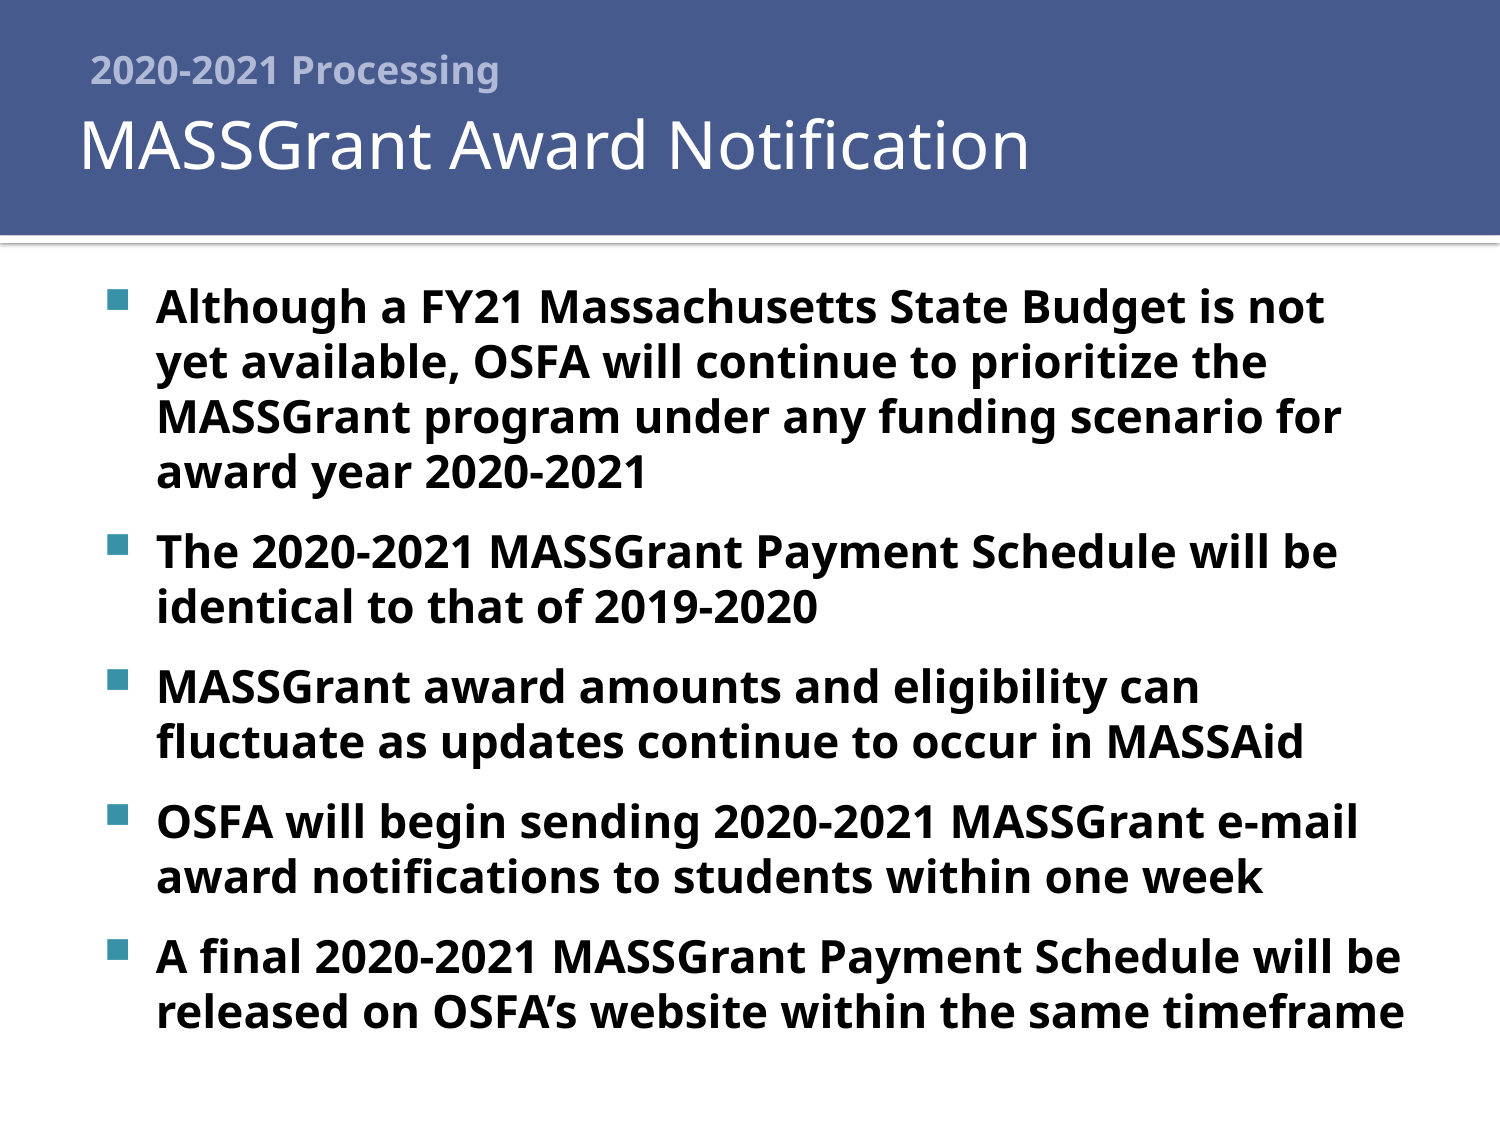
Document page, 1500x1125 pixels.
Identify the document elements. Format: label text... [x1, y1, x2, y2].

list Although a FY21 Massachusetts State Budget is not yet available, OSFA will continue to prioritize the MASSGrant program under any funding scenario for award year 2020-2021 The 2020-2021 MASSGrant Payment Schedule will be identical to that of 2019-2020 MASSGrant award amounts and eligibility can fluctuate as updates continue to occur in MASSAid OSFA will begin sending 2020-2021 MASSGrant e-mail award notifications to students within one week A final 2020-2021 MASSGrant Payment Schedule will be released on OSFA’s website within the same timeframe [75, 262, 1425, 1022]
title 2020-2021 Processing [75, 38, 1200, 87]
list MASSGrant Award Notification [50, 87, 1388, 213]
